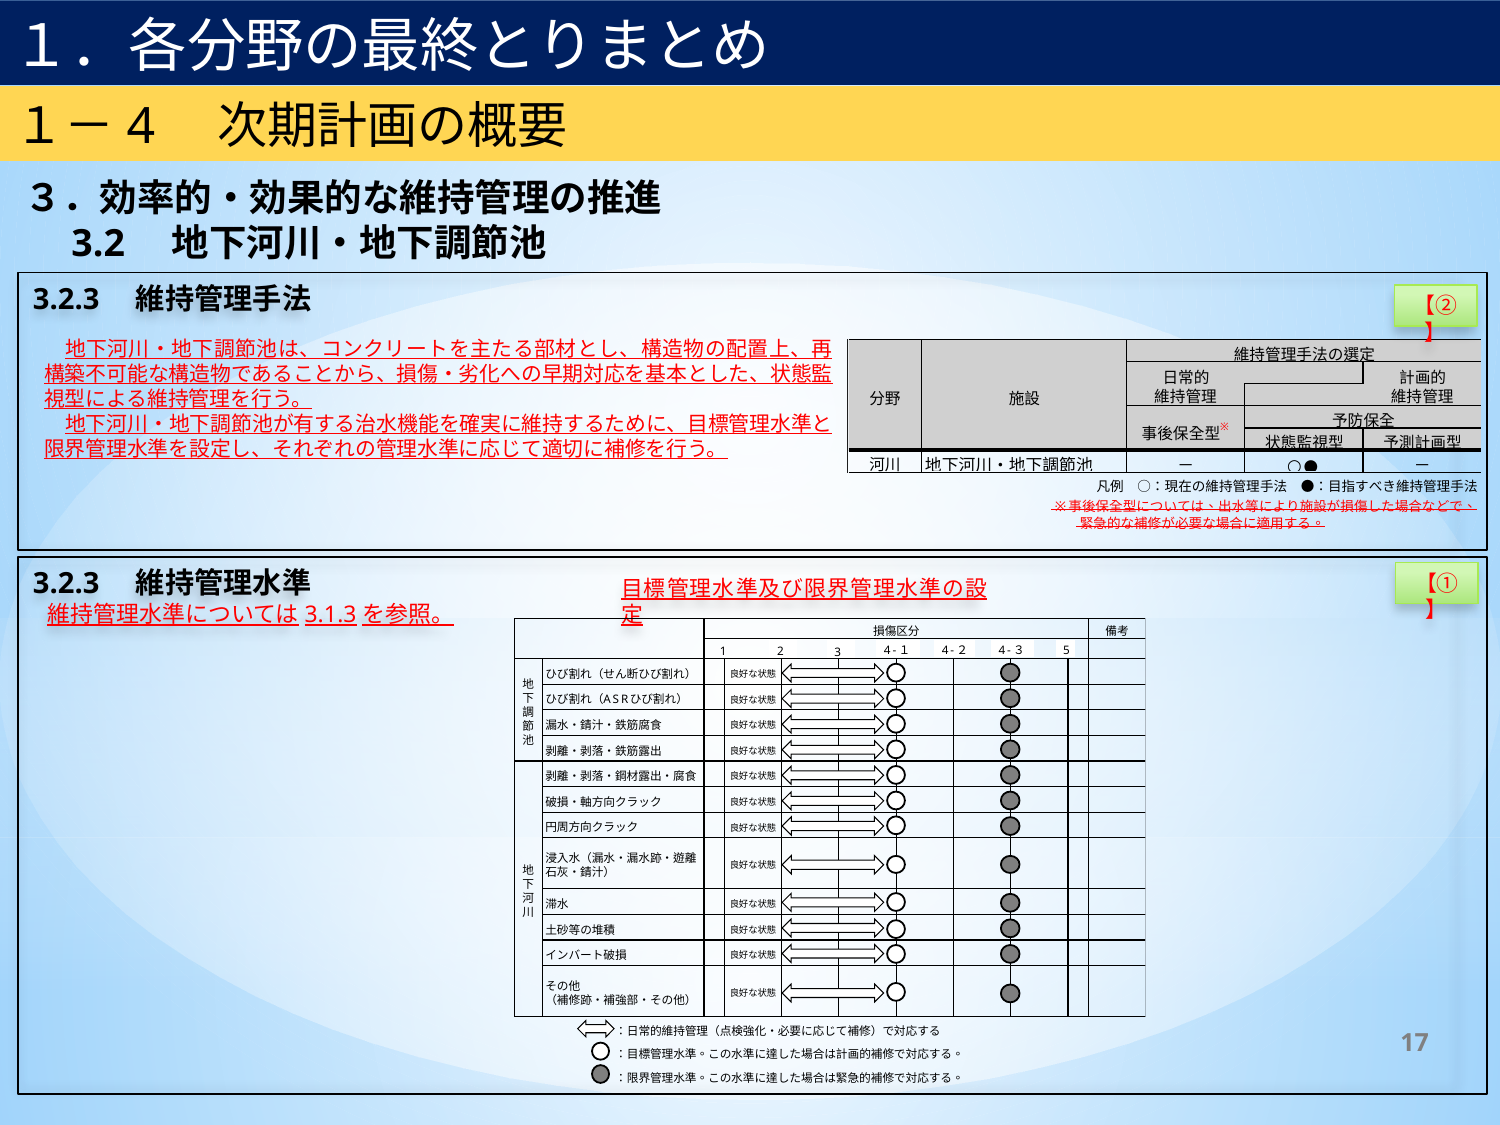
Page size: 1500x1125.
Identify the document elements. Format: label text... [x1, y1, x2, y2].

text_box １－4 次期計画の概要 [0, 86, 1500, 161]
text_box ３．効率的・効果的な維持管理の推進 3.2 地下河川・地下調節池 [10, 166, 1329, 272]
picture [847, 338, 1483, 540]
text_box 目標管理水準及び限界管理水準の設定 [606, 566, 1003, 606]
text_box 地下河川・地下調節池は、コンクリートを主たる部材とし、構造物の配置上、再構築不可能な構造物であることから、損傷・劣化への早期対応を基本とした、状態監視型による維持管理を行う。 地下河川・地下調節池が有する治水機能を確実に維持するために、目標管理水準と限界管理水準を設定し、それぞれの管理水準に応じて適切に補修を行う。 [29, 328, 848, 468]
text_box 3.2.3 維持管理水準 維持管理水準については3.1.3を参照。 [17, 556, 1488, 1095]
text_box １．各分野の最終とりまとめ [0, 0, 1500, 85]
text_box 【②】 [1394, 284, 1478, 327]
text_box 【①】 [1395, 562, 1479, 604]
text_box 3.2.3 維持管理手法 [17, 272, 1488, 551]
picture [513, 617, 1147, 1088]
